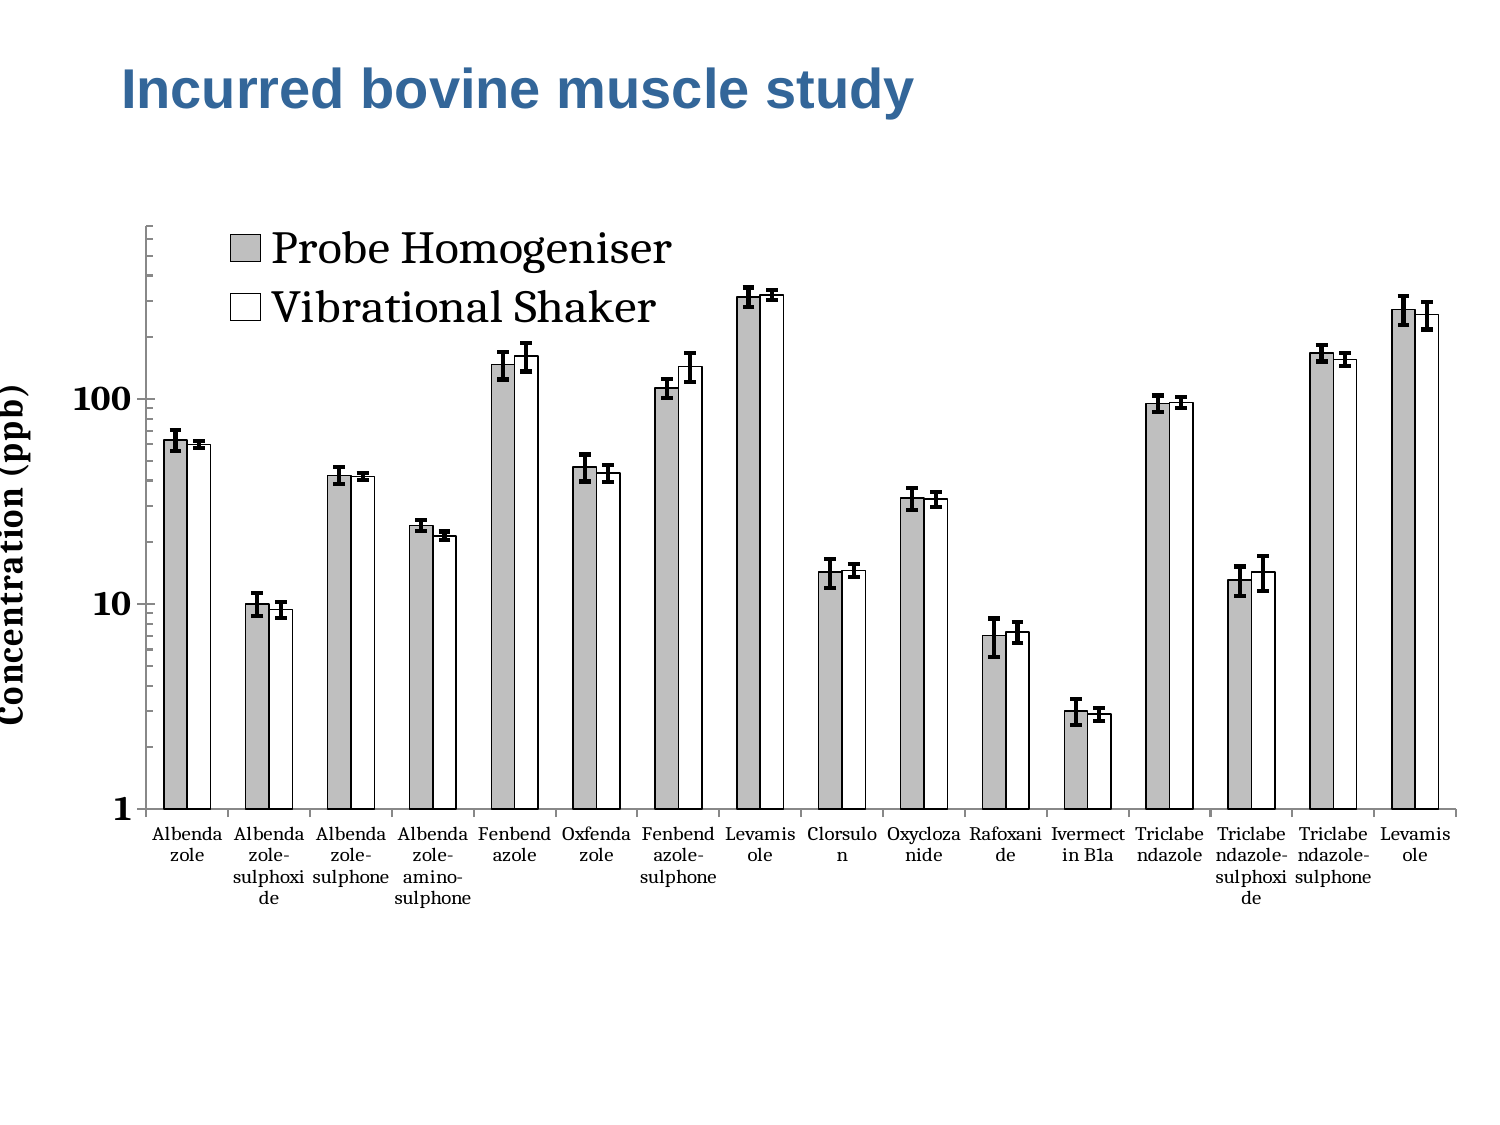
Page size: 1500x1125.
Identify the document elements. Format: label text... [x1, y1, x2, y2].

chart [0, 202, 1467, 910]
title Incurred bovine muscle study [113, 47, 1390, 126]
